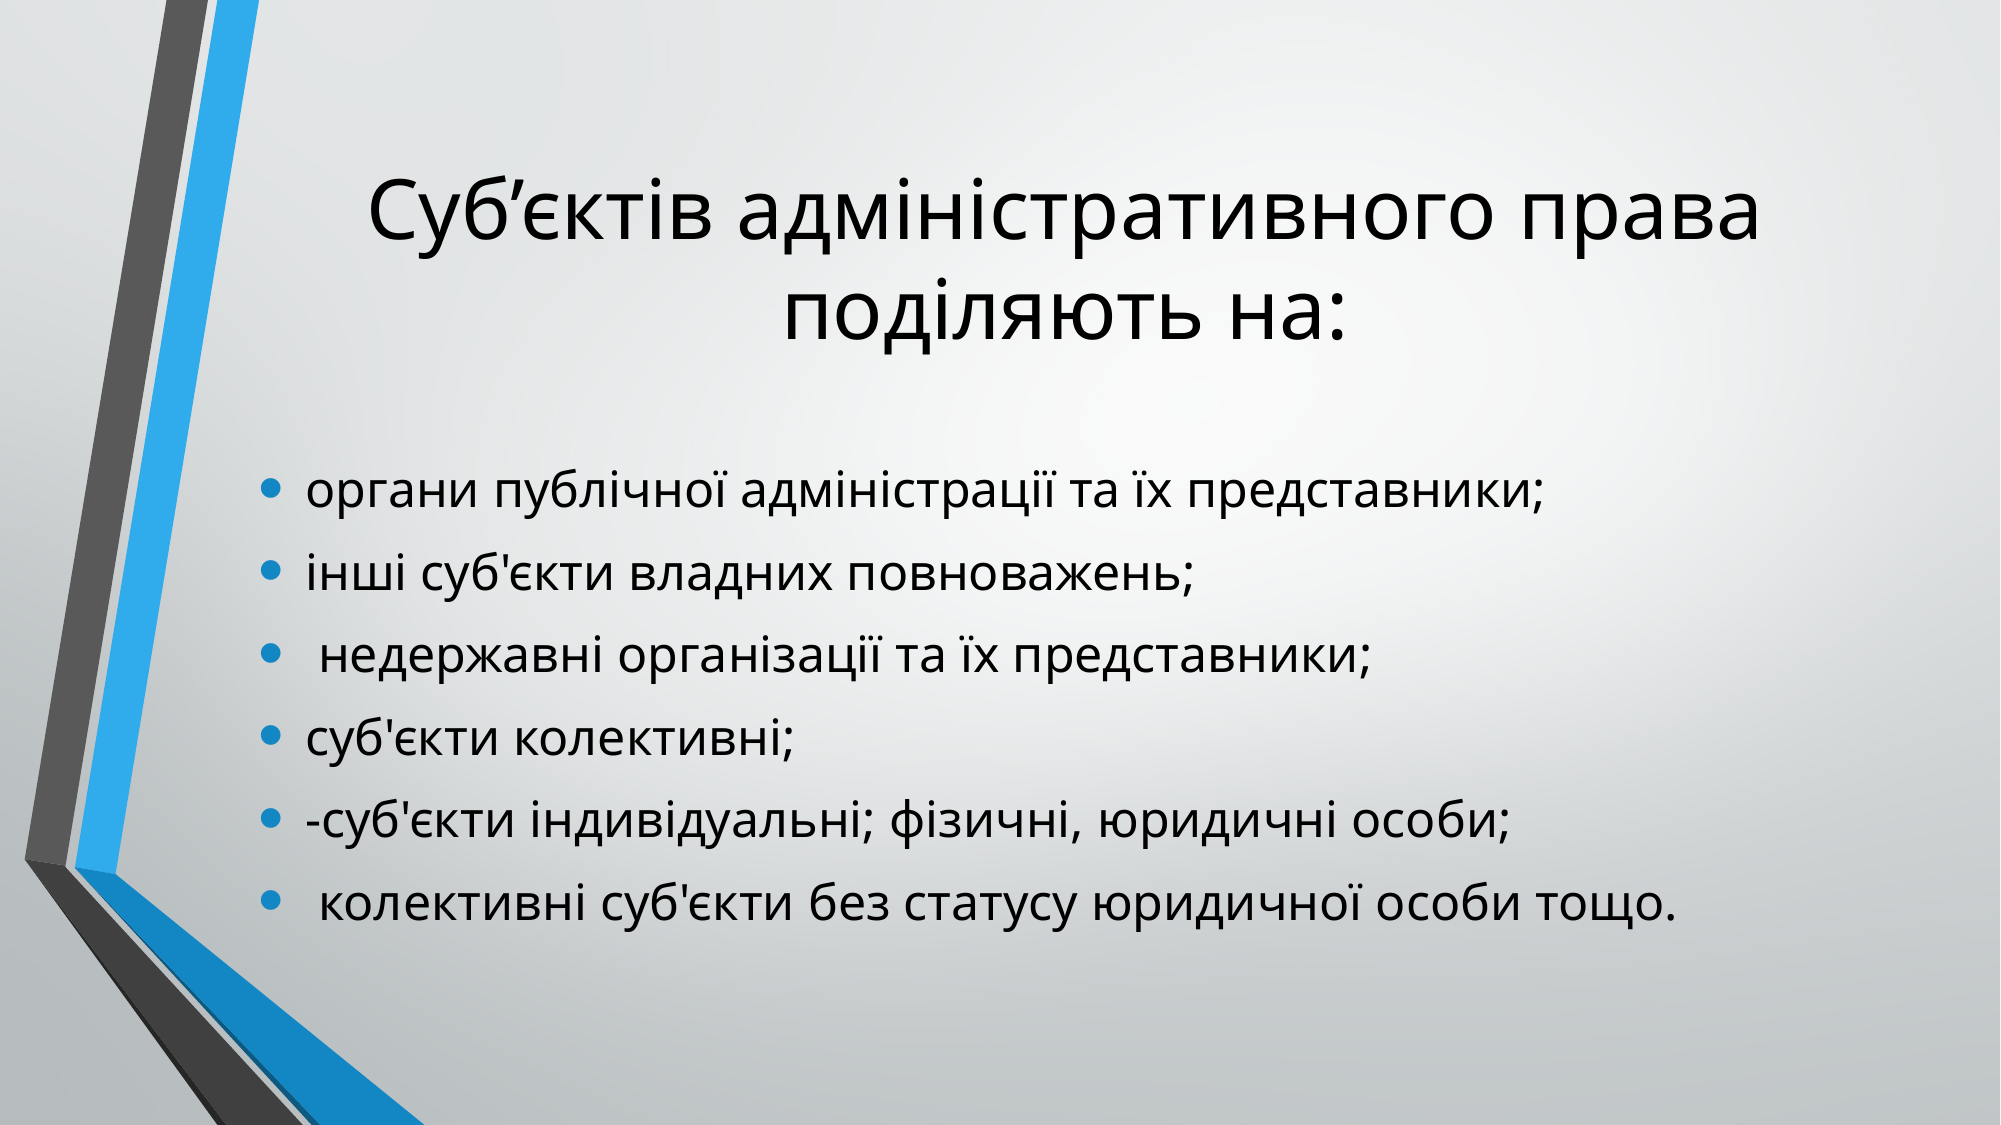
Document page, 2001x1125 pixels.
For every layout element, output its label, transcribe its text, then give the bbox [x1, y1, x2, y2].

list органи публічної адміністрації та їх представники; інші суб'єкти владних повноважень; недержавні організації та їх представники; суб'єкти колективні; -суб'єкти індивідуальні; фізичні, юридичні особи; колективні суб'єкти без статусу юридичної особи тощо. [243, 437, 1887, 950]
title Суб’єктів адміністративного права поділяють на: [243, 112, 1887, 400]
